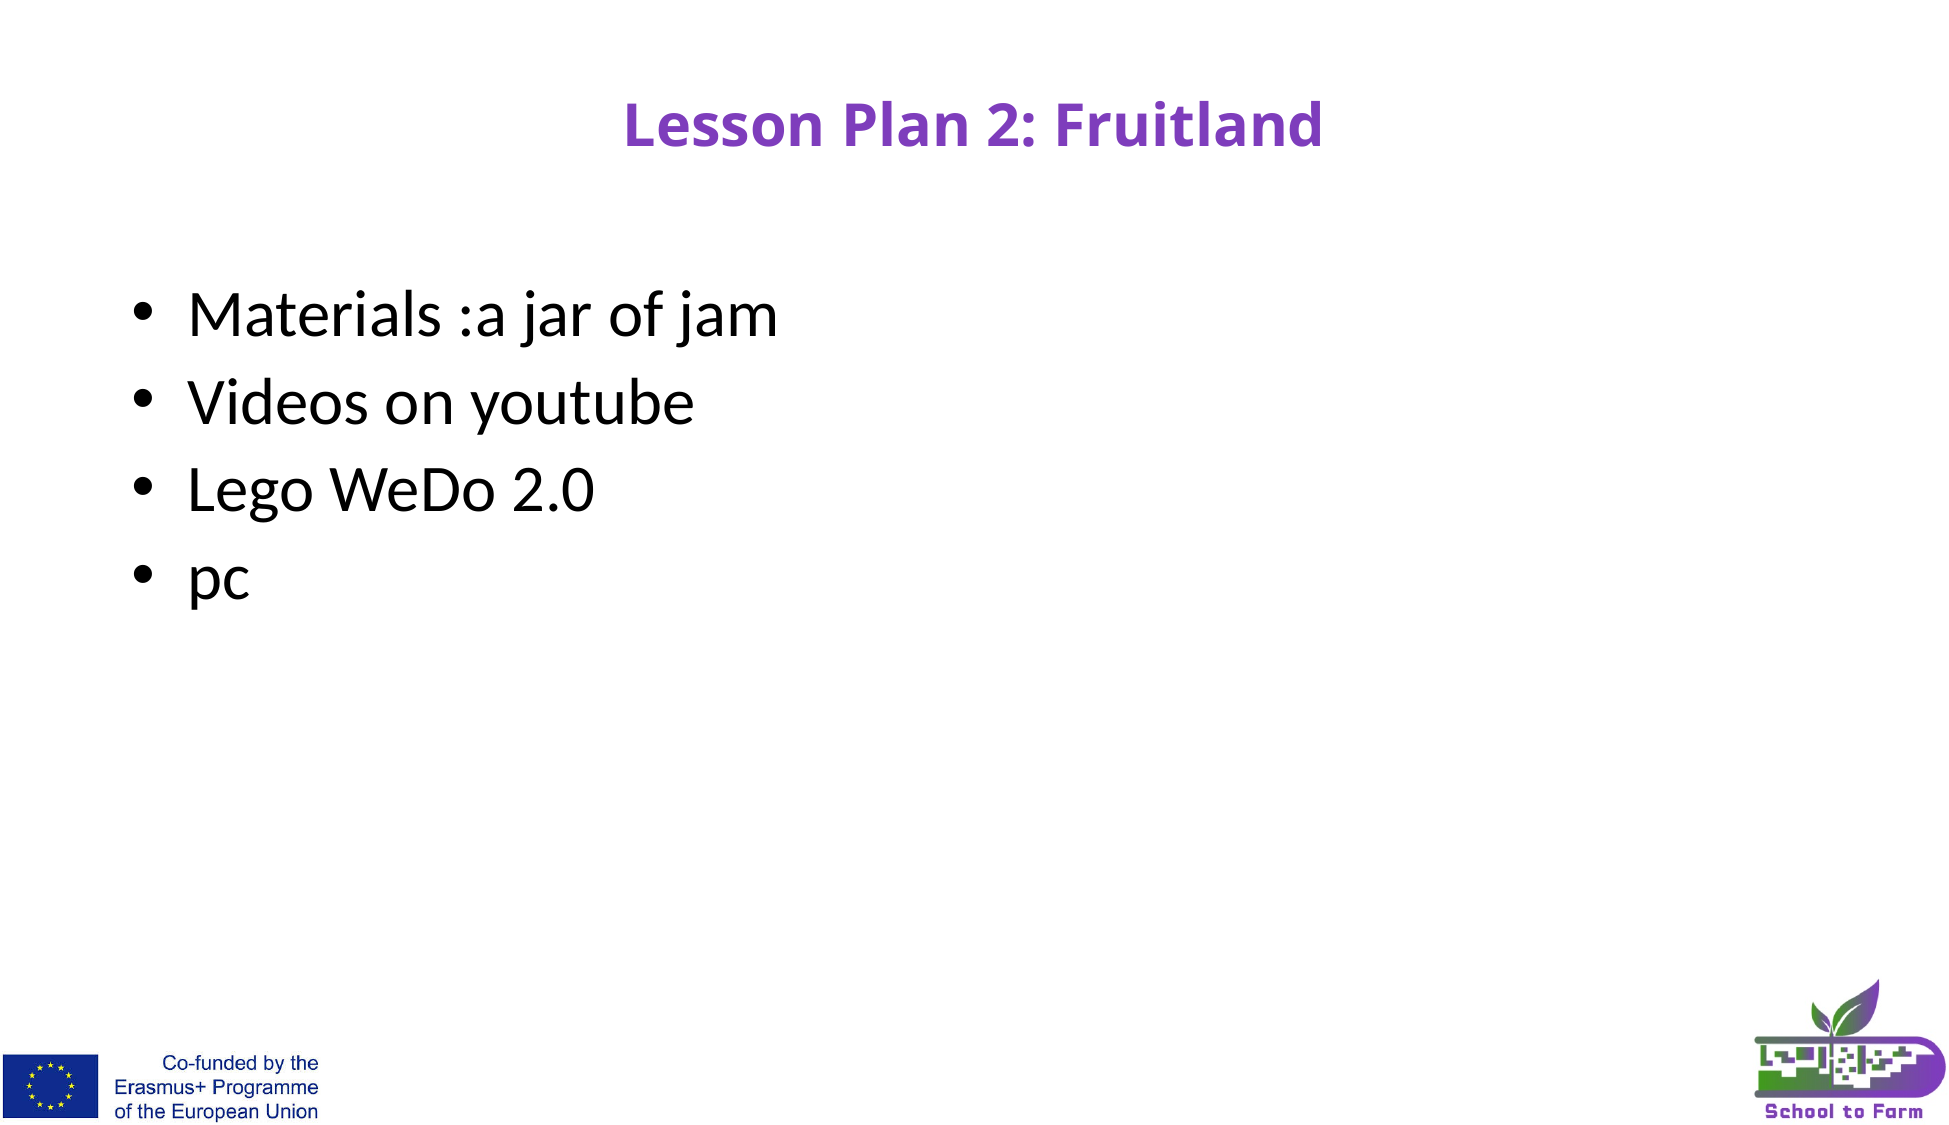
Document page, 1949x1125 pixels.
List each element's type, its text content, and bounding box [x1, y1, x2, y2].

picture [0, 1051, 321, 1125]
title Lesson Plan 2: Fruitland [407, 78, 1542, 166]
list Materials :a jar of jam Videos on youtube Lego WeDo 2.0 pc [97, 262, 1852, 1005]
picture [1752, 976, 1949, 1125]
